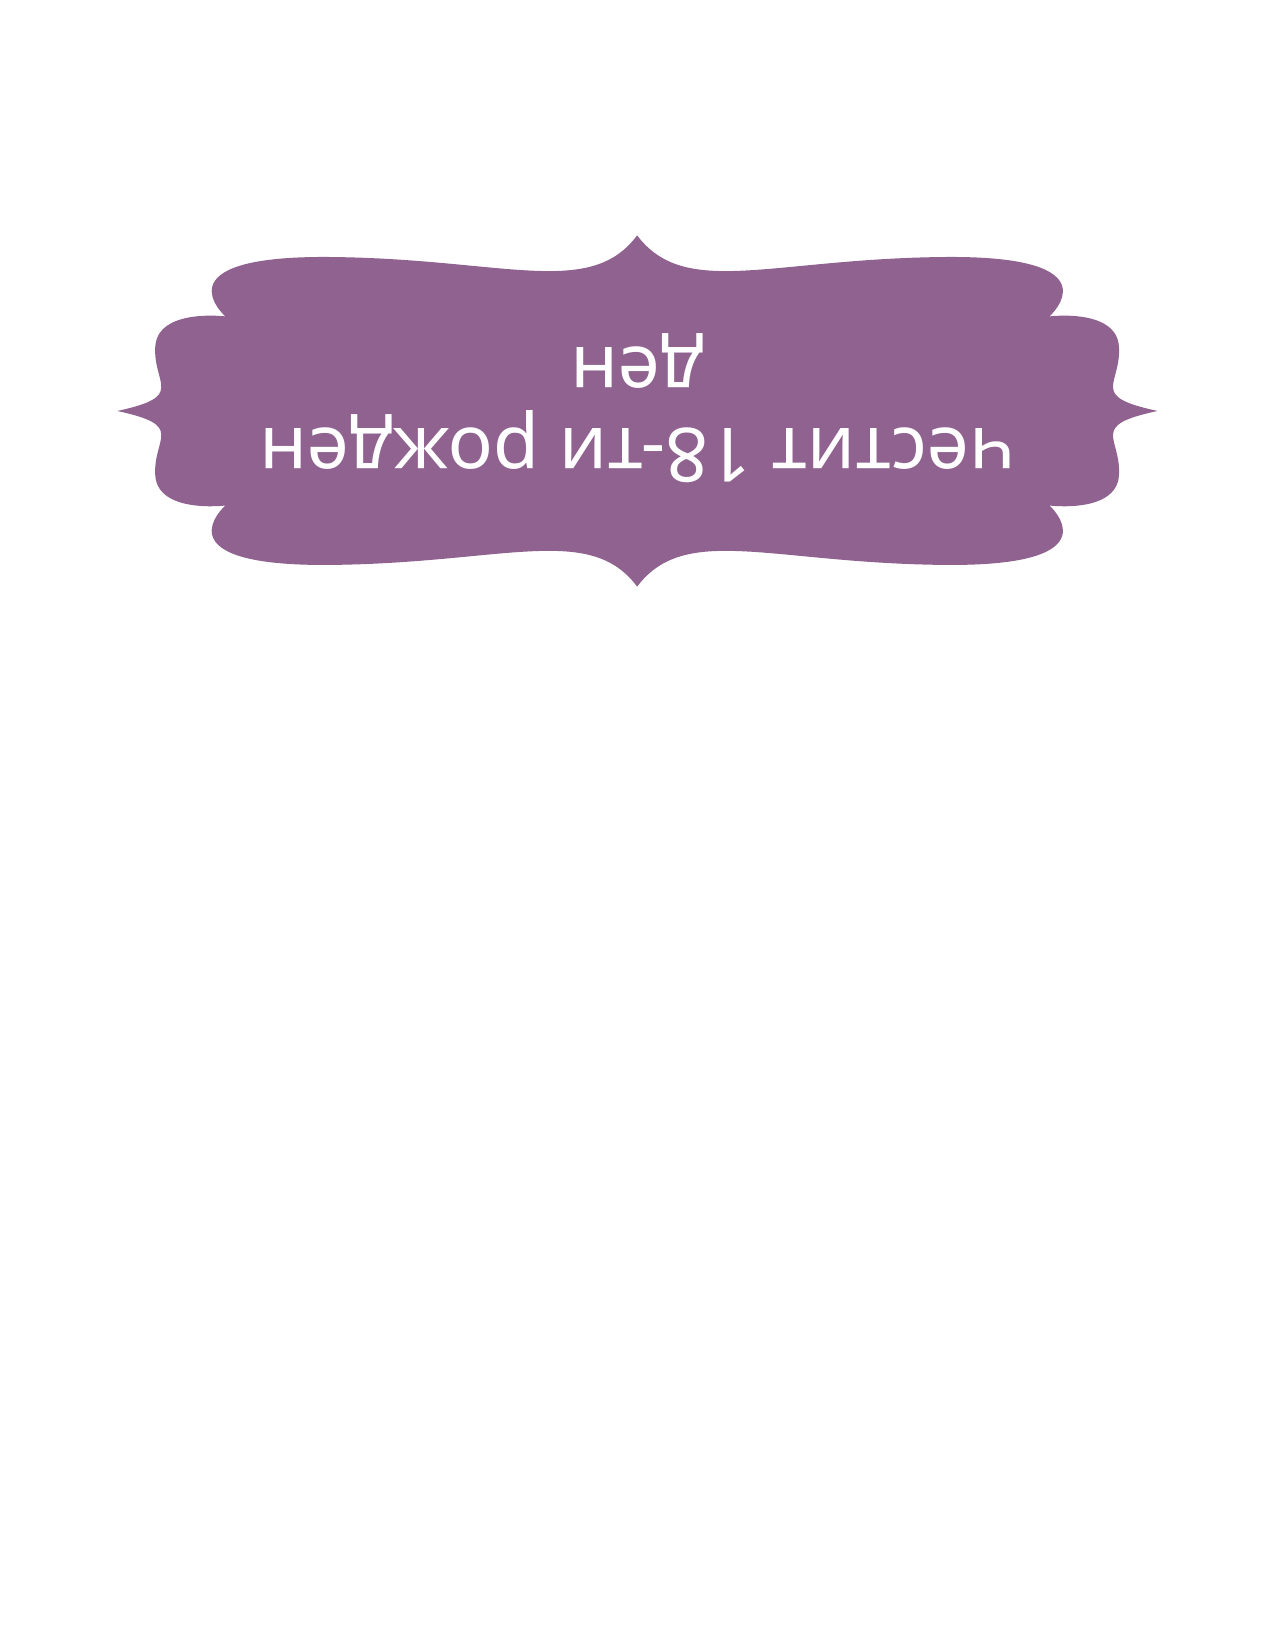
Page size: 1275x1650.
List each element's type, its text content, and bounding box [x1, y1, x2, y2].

list честит 18-ти рожден ден [173, 285, 1102, 541]
